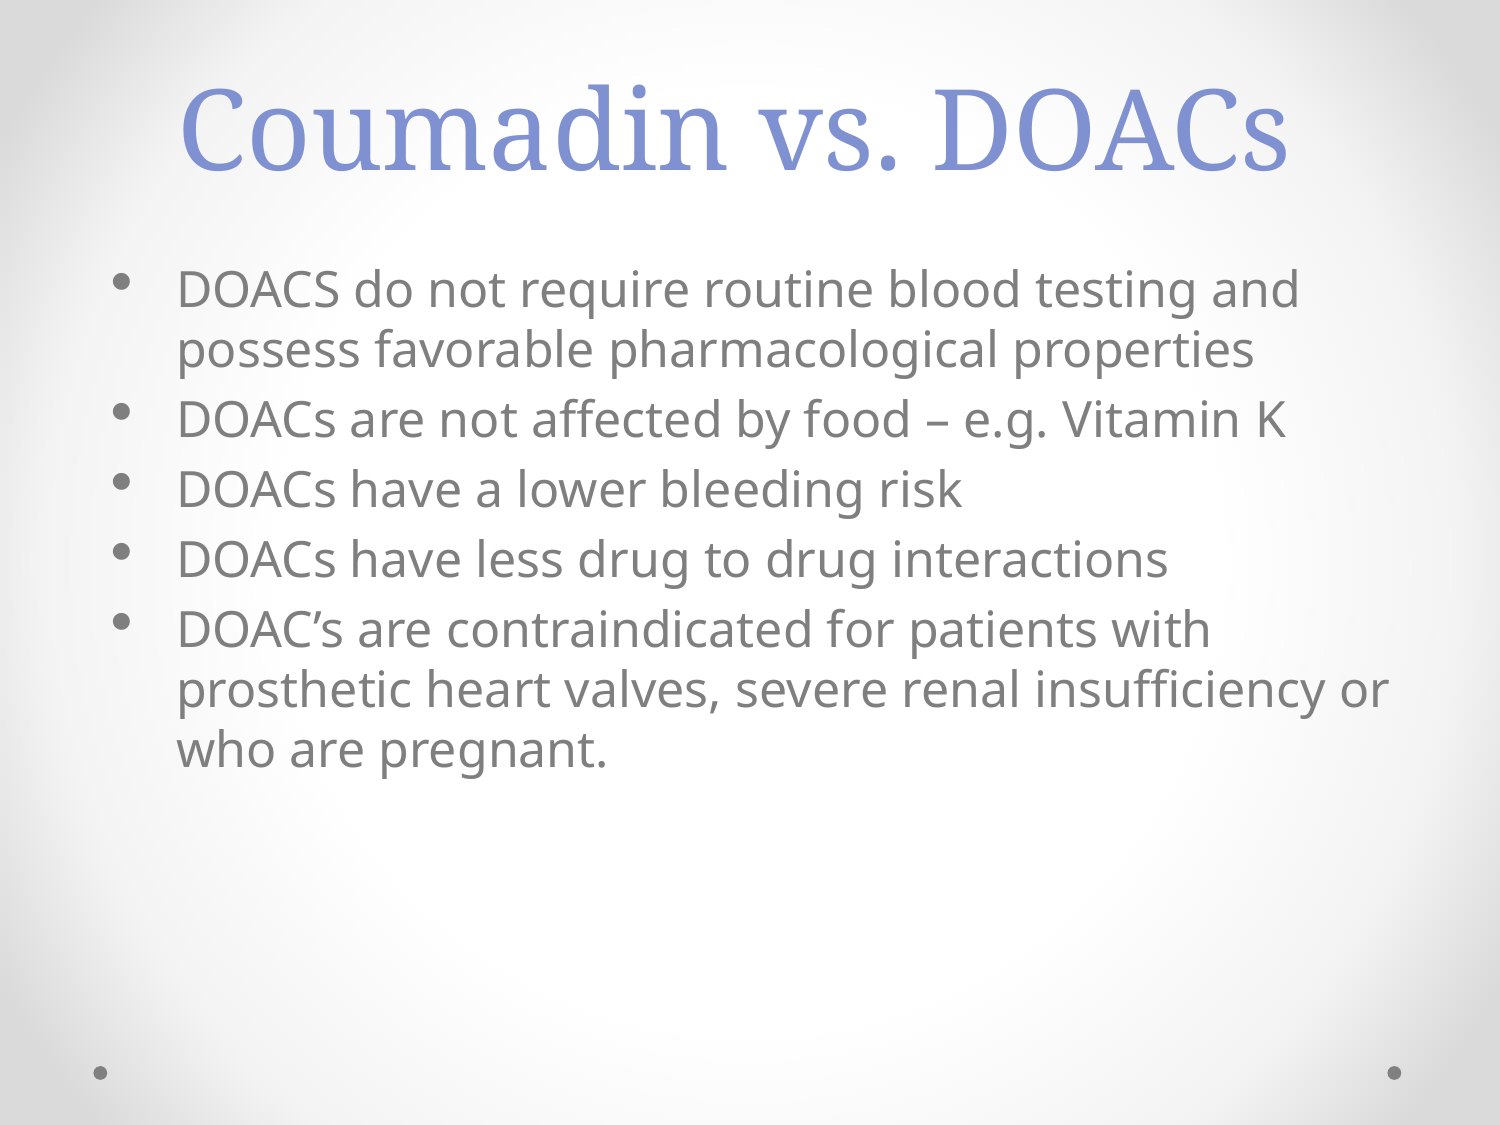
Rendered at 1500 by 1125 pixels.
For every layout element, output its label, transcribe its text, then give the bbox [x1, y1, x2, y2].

title Coumadin vs. DOACs [62, 37, 1413, 200]
list DOACS do not require routine blood testing and possess favorable pharmacological properties DOACs are not affected by food – e.g. Vitamin K DOACs have a lower bleeding risk DOACs have less drug to drug interactions DOAC’s are contraindicated for patients with prosthetic heart valves, severe renal insufficiency or who are pregnant. [87, 249, 1438, 1000]
picture [0, 0, 1500, 1125]
